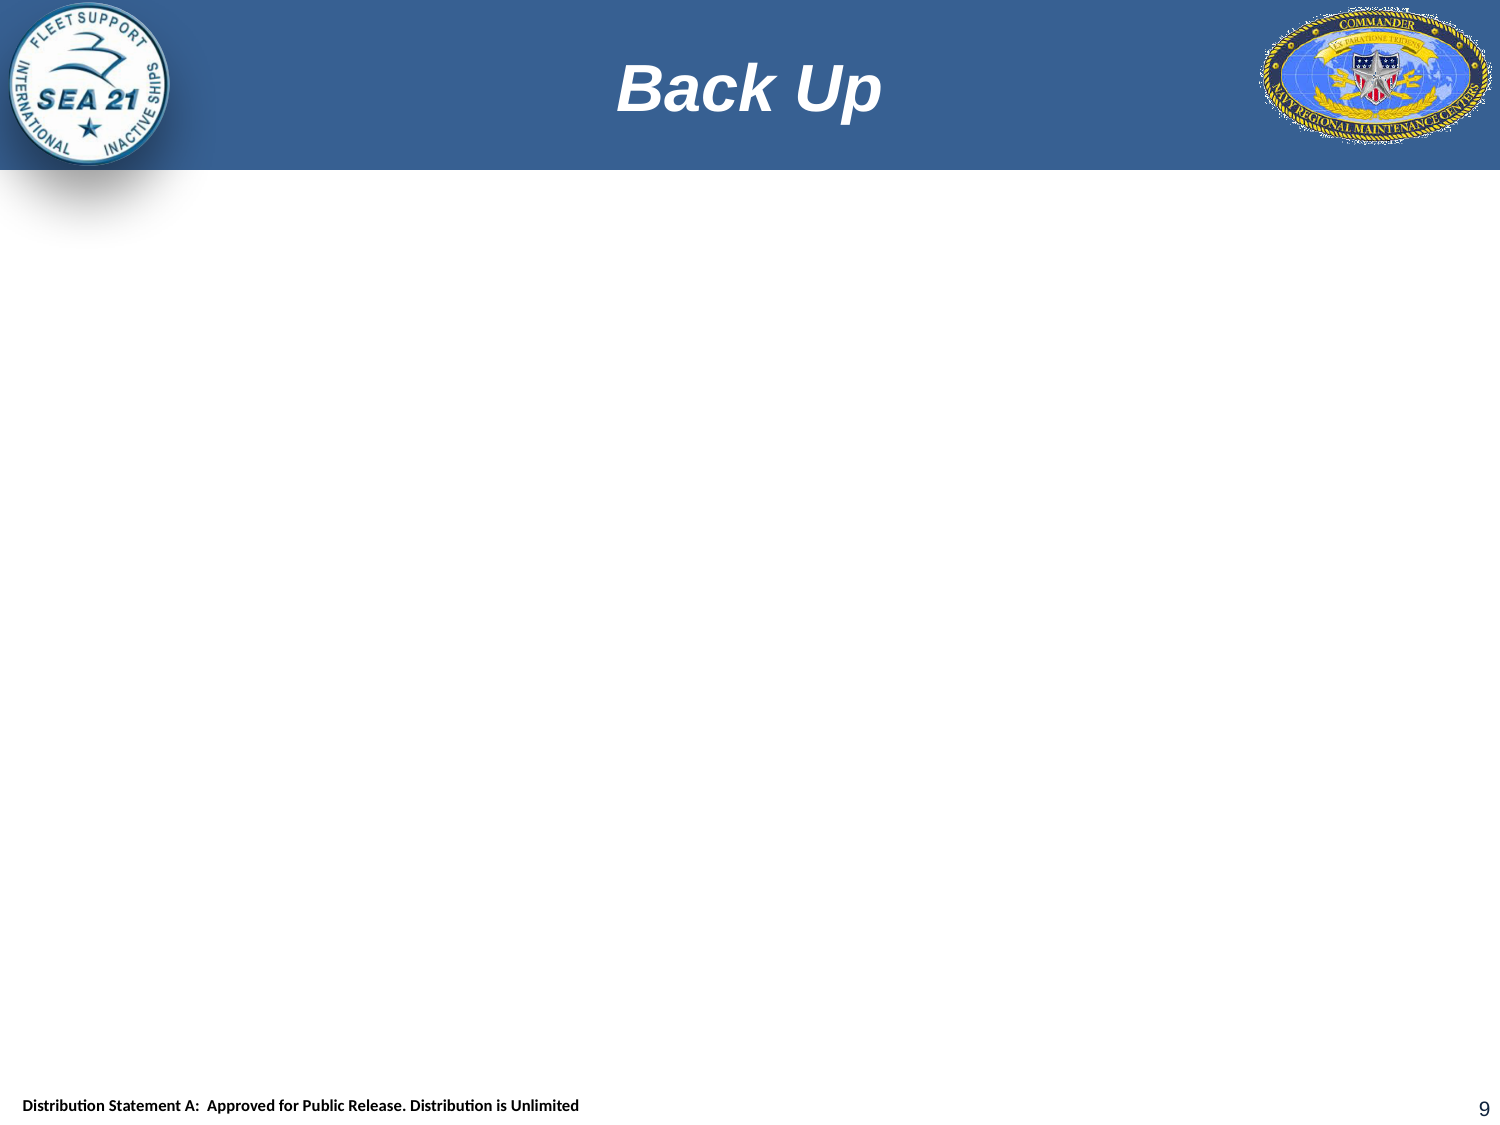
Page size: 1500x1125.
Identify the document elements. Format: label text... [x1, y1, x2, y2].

text_box Distribution Statement A: Approved for Public Release. Distribution is Unlimited [3, 1067, 1454, 1123]
title Back Up [234, 32, 1266, 151]
picture [0, 0, 192, 178]
picture [1251, 0, 1500, 150]
